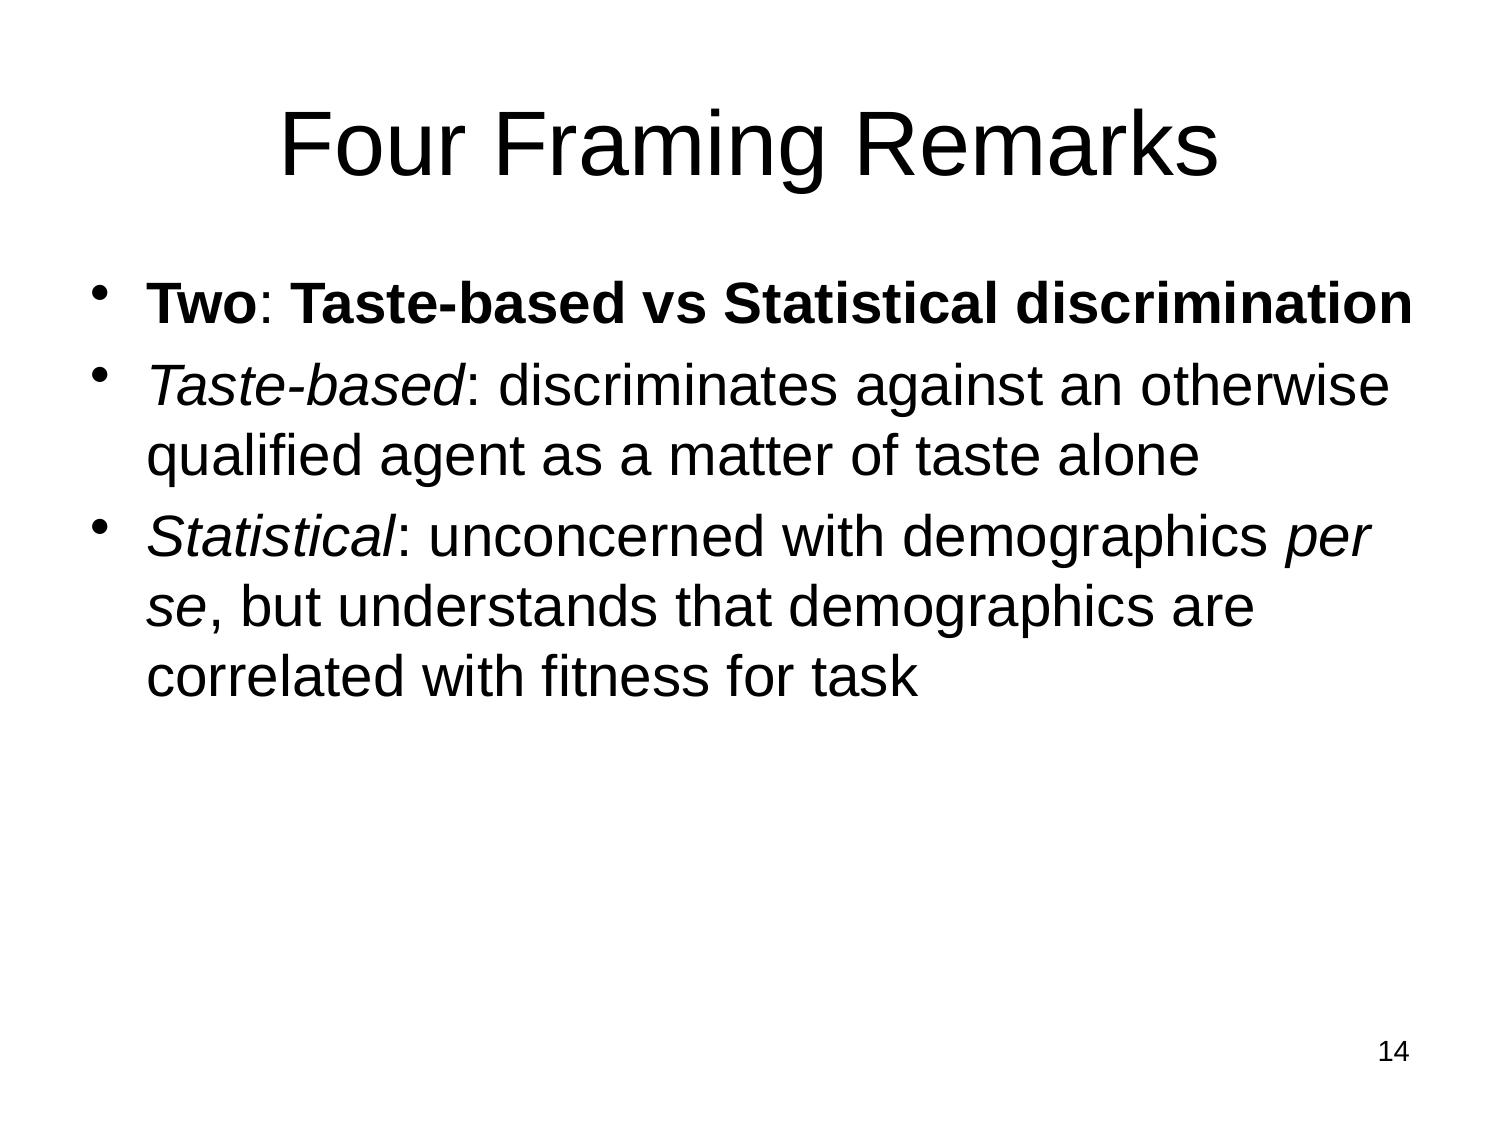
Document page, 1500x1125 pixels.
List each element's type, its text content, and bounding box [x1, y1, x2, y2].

slide_number 14 [1074, 1024, 1426, 1103]
title Four Framing Remarks [74, 44, 1426, 233]
list Two: Taste-based vs Statistical discrimination Taste-based: discriminates against an otherwise qualified agent as a matter of taste alone Statistical: unconcerned with demographics per se, but understands that demographics are correlated with fitness for task [74, 257, 1456, 1001]
